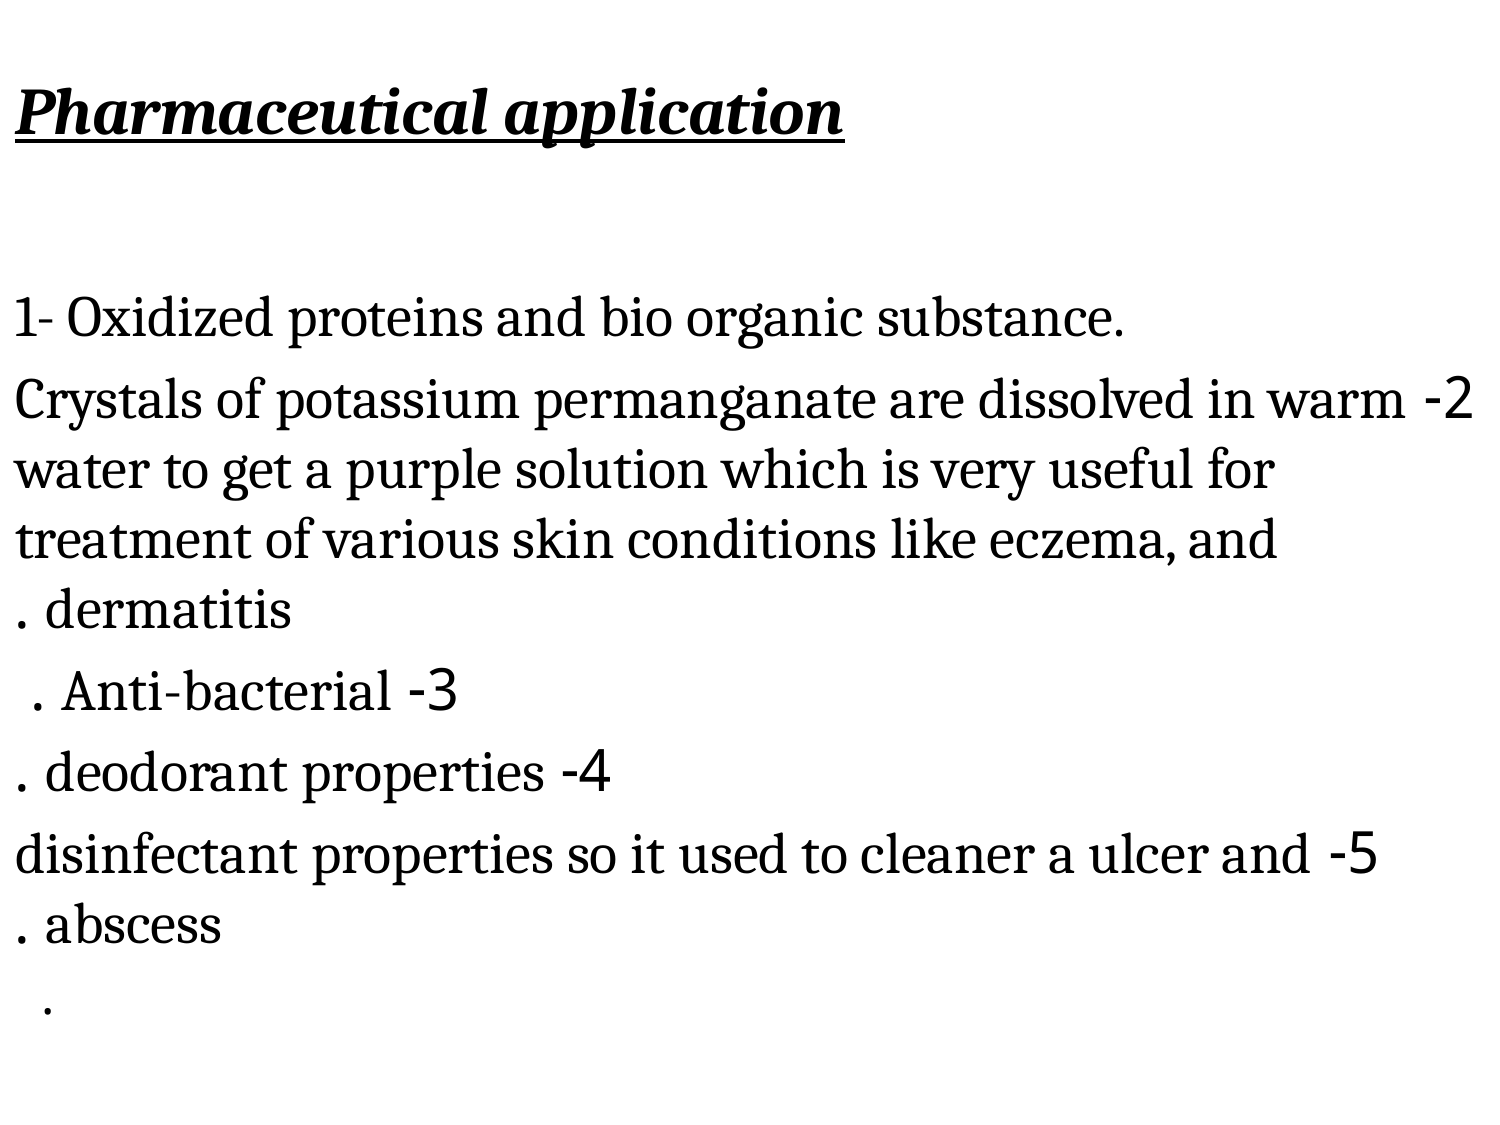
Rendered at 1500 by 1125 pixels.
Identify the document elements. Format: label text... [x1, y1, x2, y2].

subtitle 1- Oxidized proteins and bio organic substance. 2- Crystals of potassium permanganate are dissolved in warm water to get a purple solution which is very useful for treatment of various skin conditions like eczema, and dermatitis . 3- Anti-bacterial . 4- deodorant properties . 5- disinfectant properties so it used to cleaner a ulcer and abscess . . [0, 199, 1500, 976]
title Pharmaceutical application [0, 30, 919, 185]
